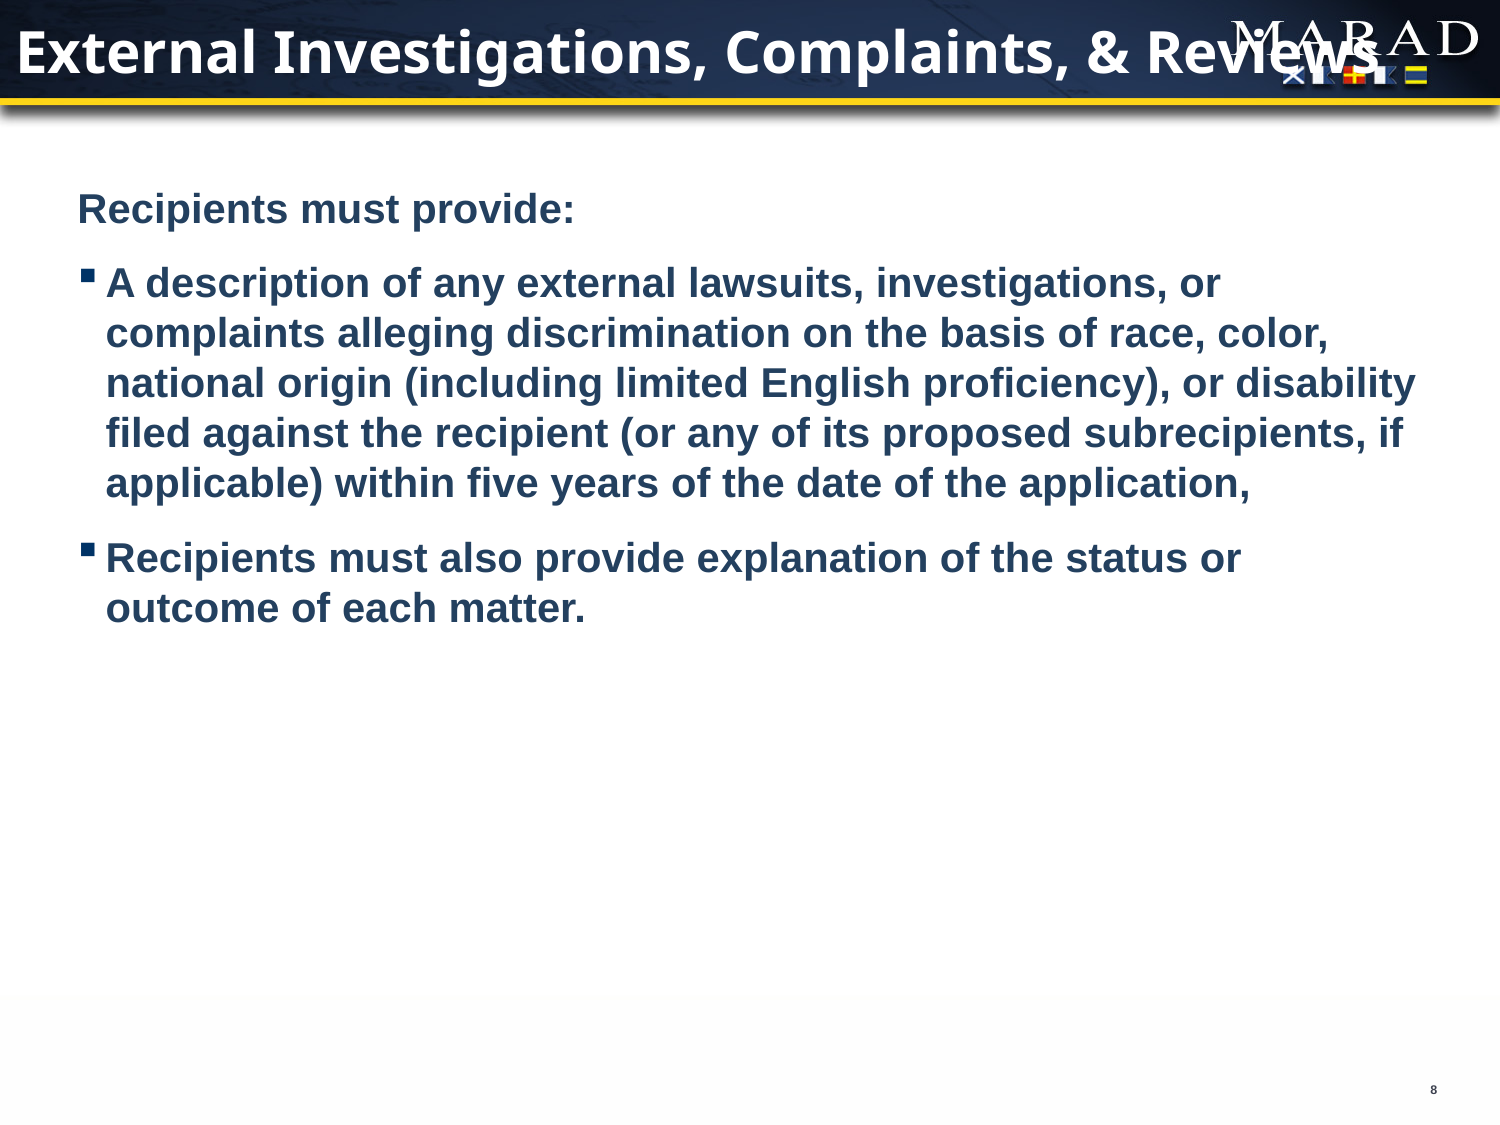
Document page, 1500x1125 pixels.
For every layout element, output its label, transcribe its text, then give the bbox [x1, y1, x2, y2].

picture [0, 0, 1500, 1125]
list Recipients must provide: A description of any external lawsuits, investigations, or complaints alleging discrimination on the basis of race, color, national origin (including limited English proficiency), or disability filed against the recipient (or any of its proposed subrecipients, if applicable) within five years of the date of the application, Recipients must also provide explanation of the status or outcome of each matter. [62, 174, 1443, 1056]
title External Investigations, Complaints, & Reviews [0, 0, 1413, 108]
slide_number 8 [1386, 1074, 1481, 1125]
